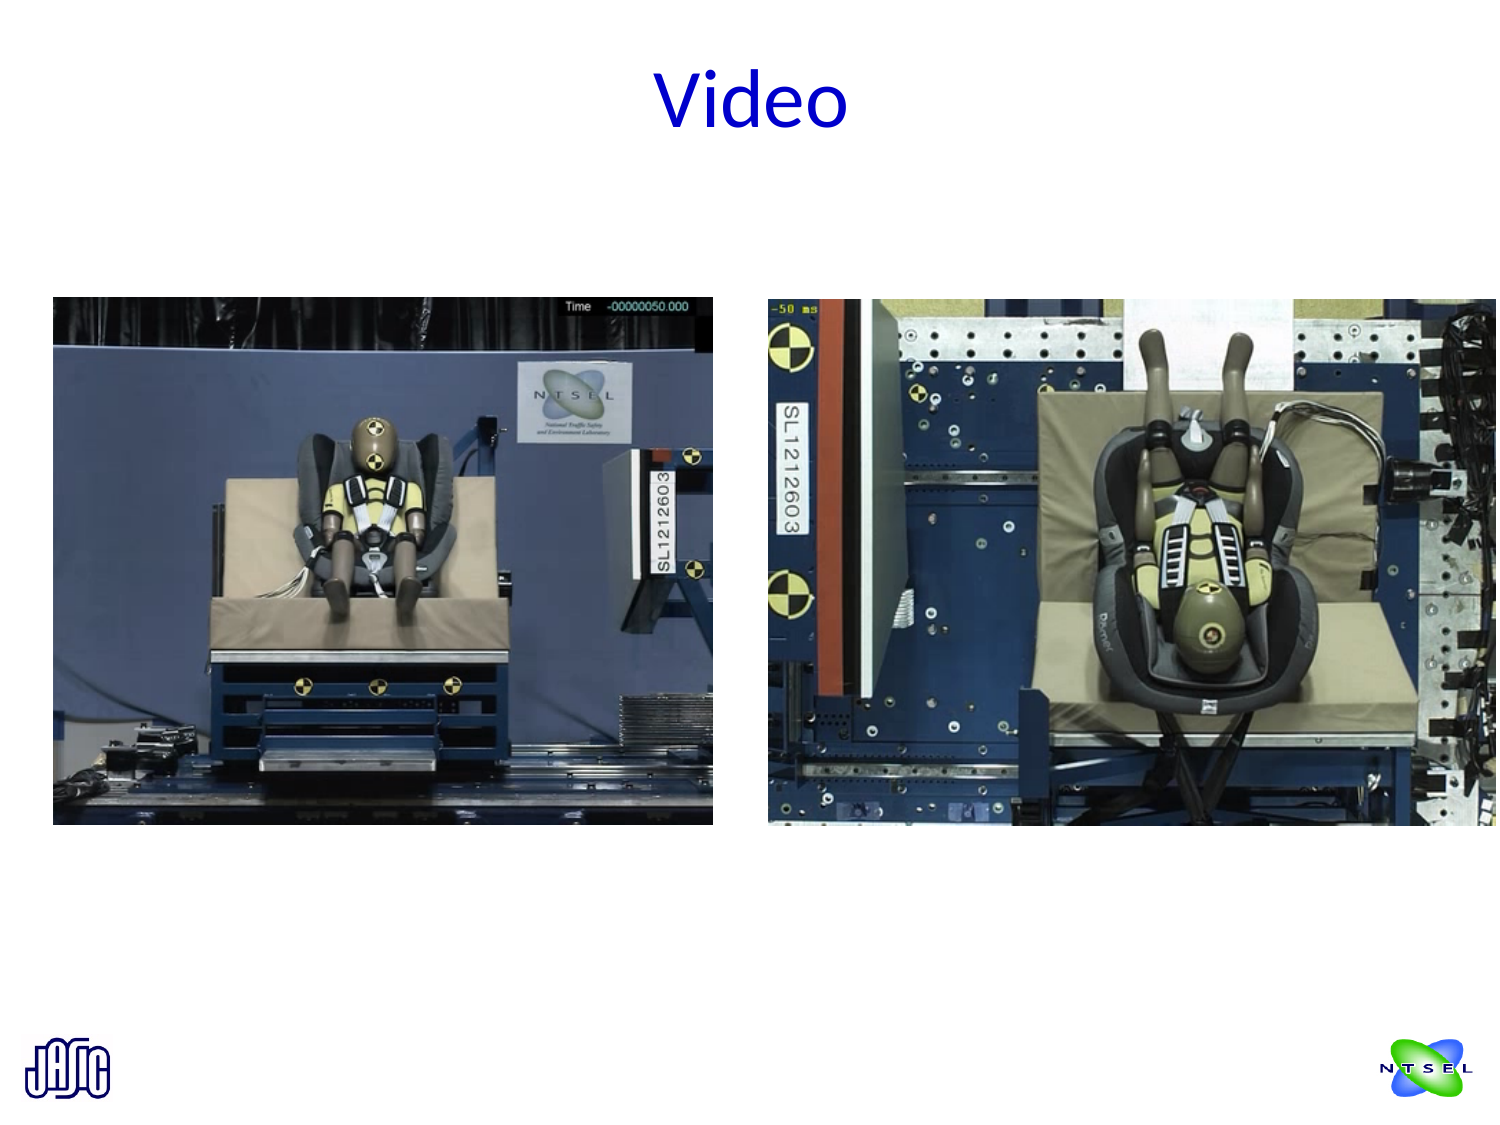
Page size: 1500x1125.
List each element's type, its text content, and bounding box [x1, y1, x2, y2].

picture [1376, 1034, 1477, 1103]
picture [21, 1034, 113, 1102]
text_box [767, 298, 1497, 827]
text_box Video [76, 0, 1427, 188]
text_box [52, 296, 714, 826]
